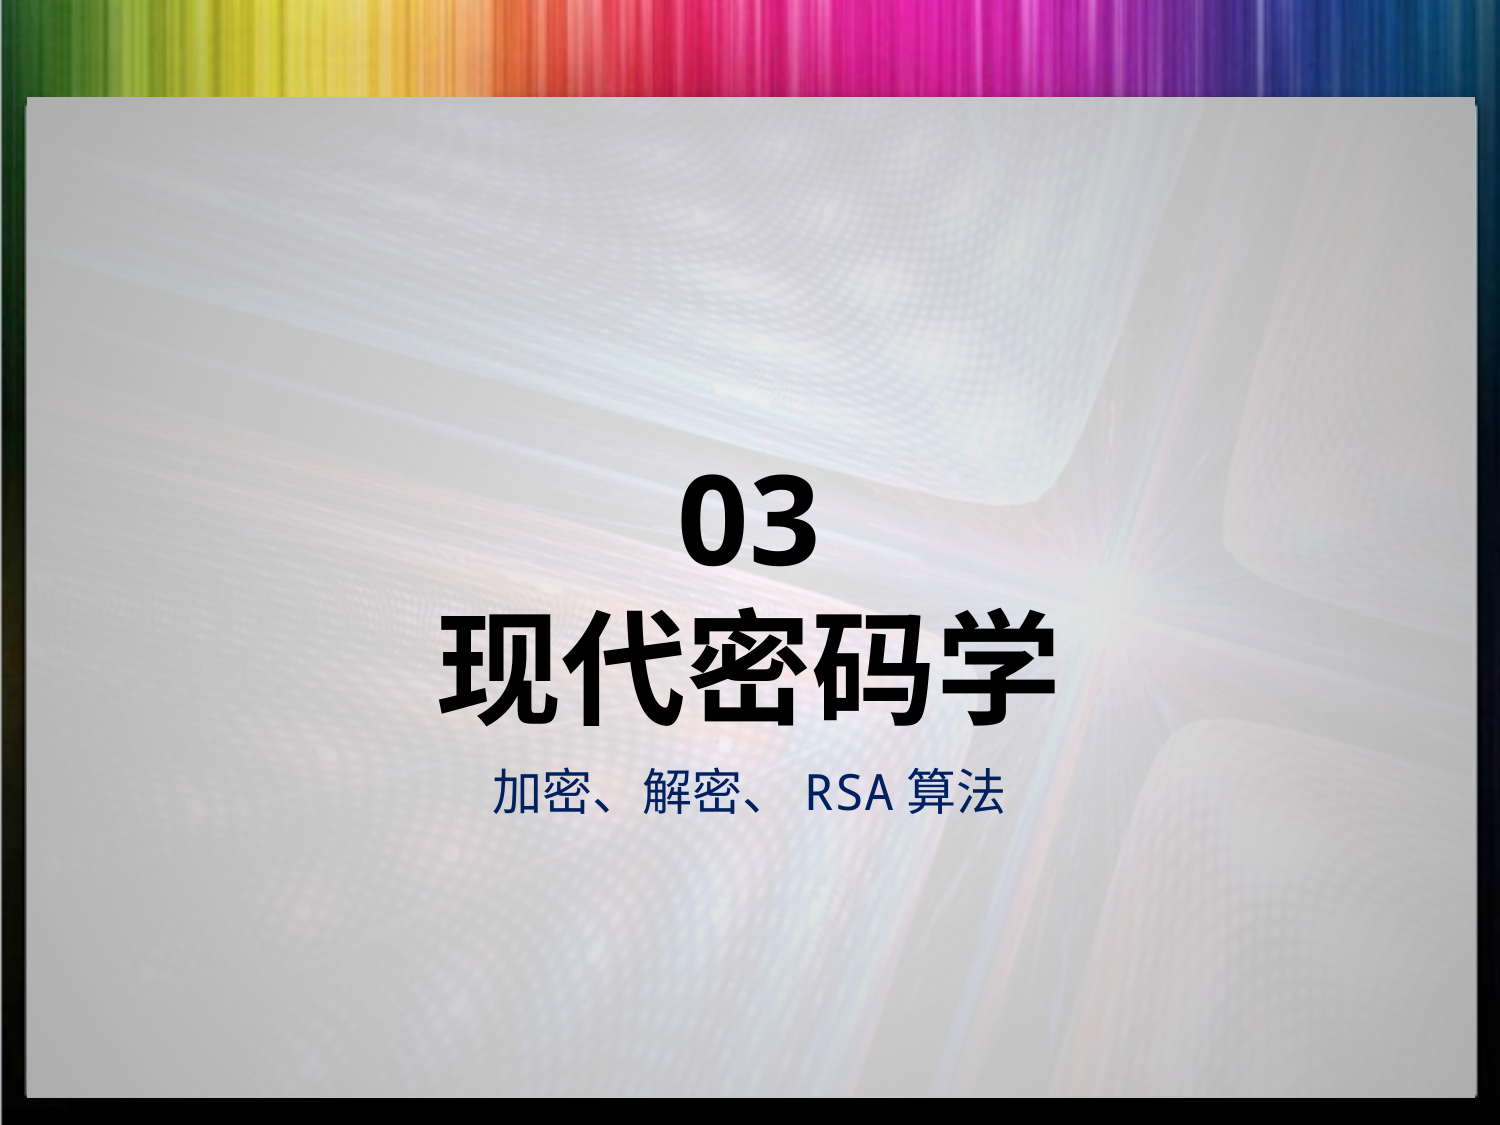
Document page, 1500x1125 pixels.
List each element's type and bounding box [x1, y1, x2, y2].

text_box [27, 97, 1475, 1098]
picture [0, 0, 1500, 1125]
